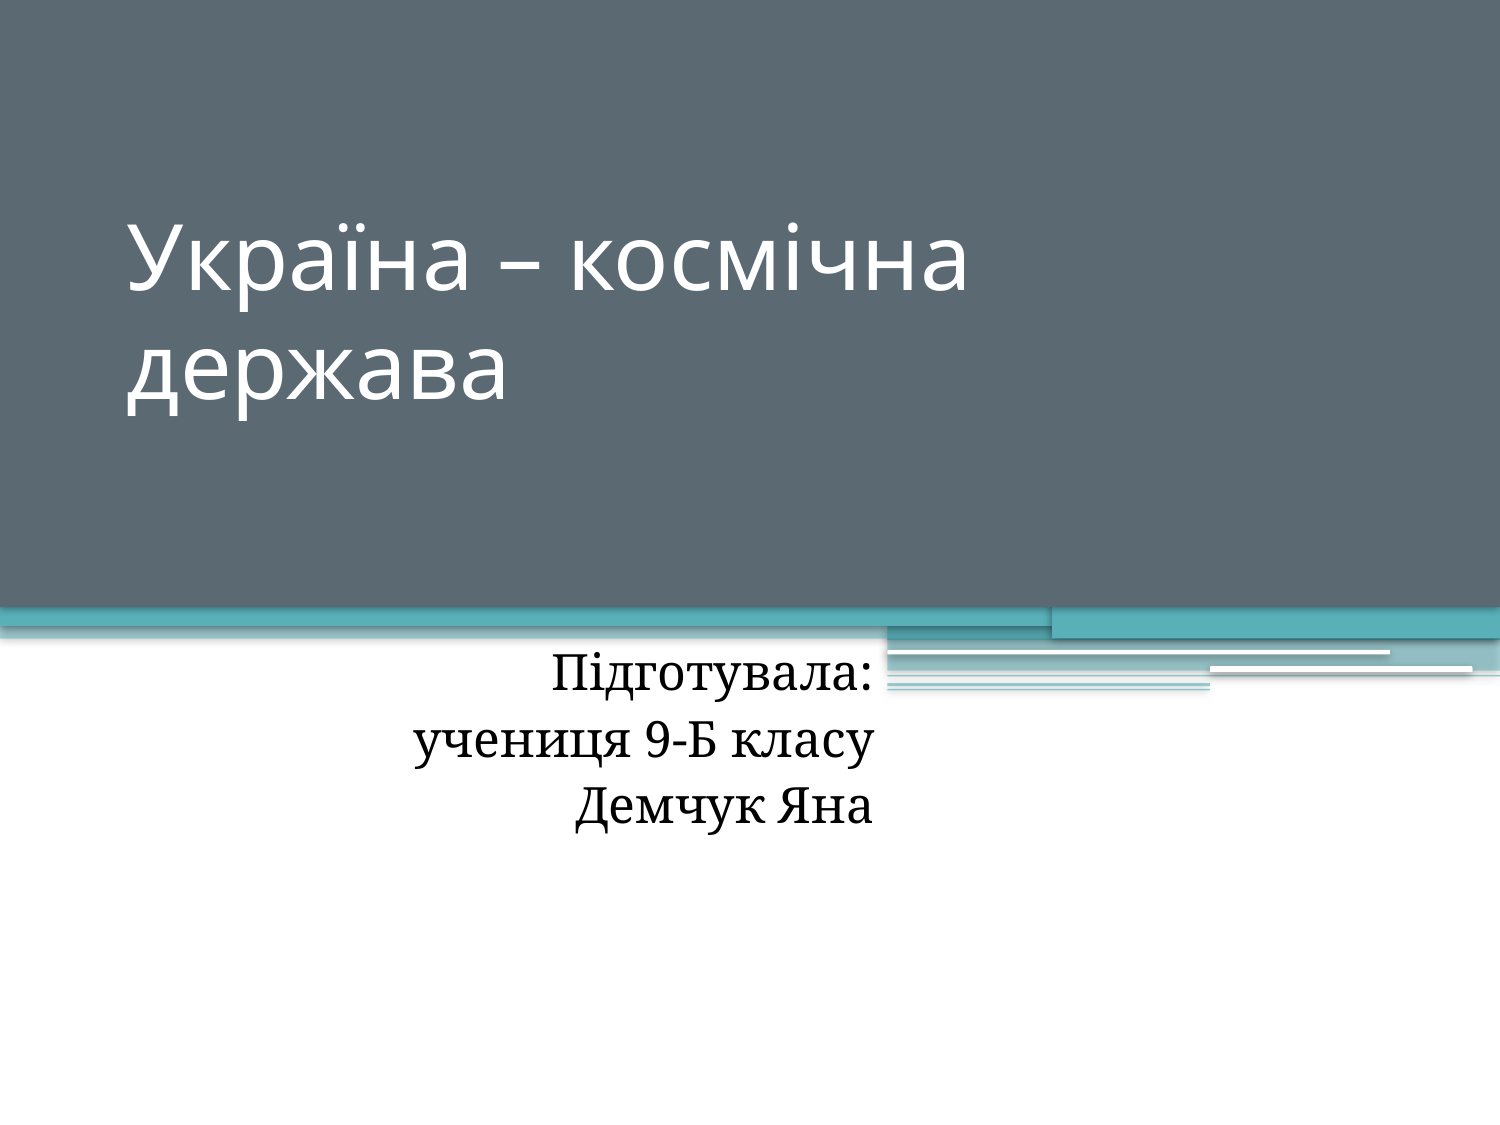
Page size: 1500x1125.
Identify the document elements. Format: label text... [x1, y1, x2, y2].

title Україна – космічна держава [112, 184, 1388, 426]
subtitle Підготувала: учениця 9-Б класу Демчук Яна [76, 633, 890, 921]
